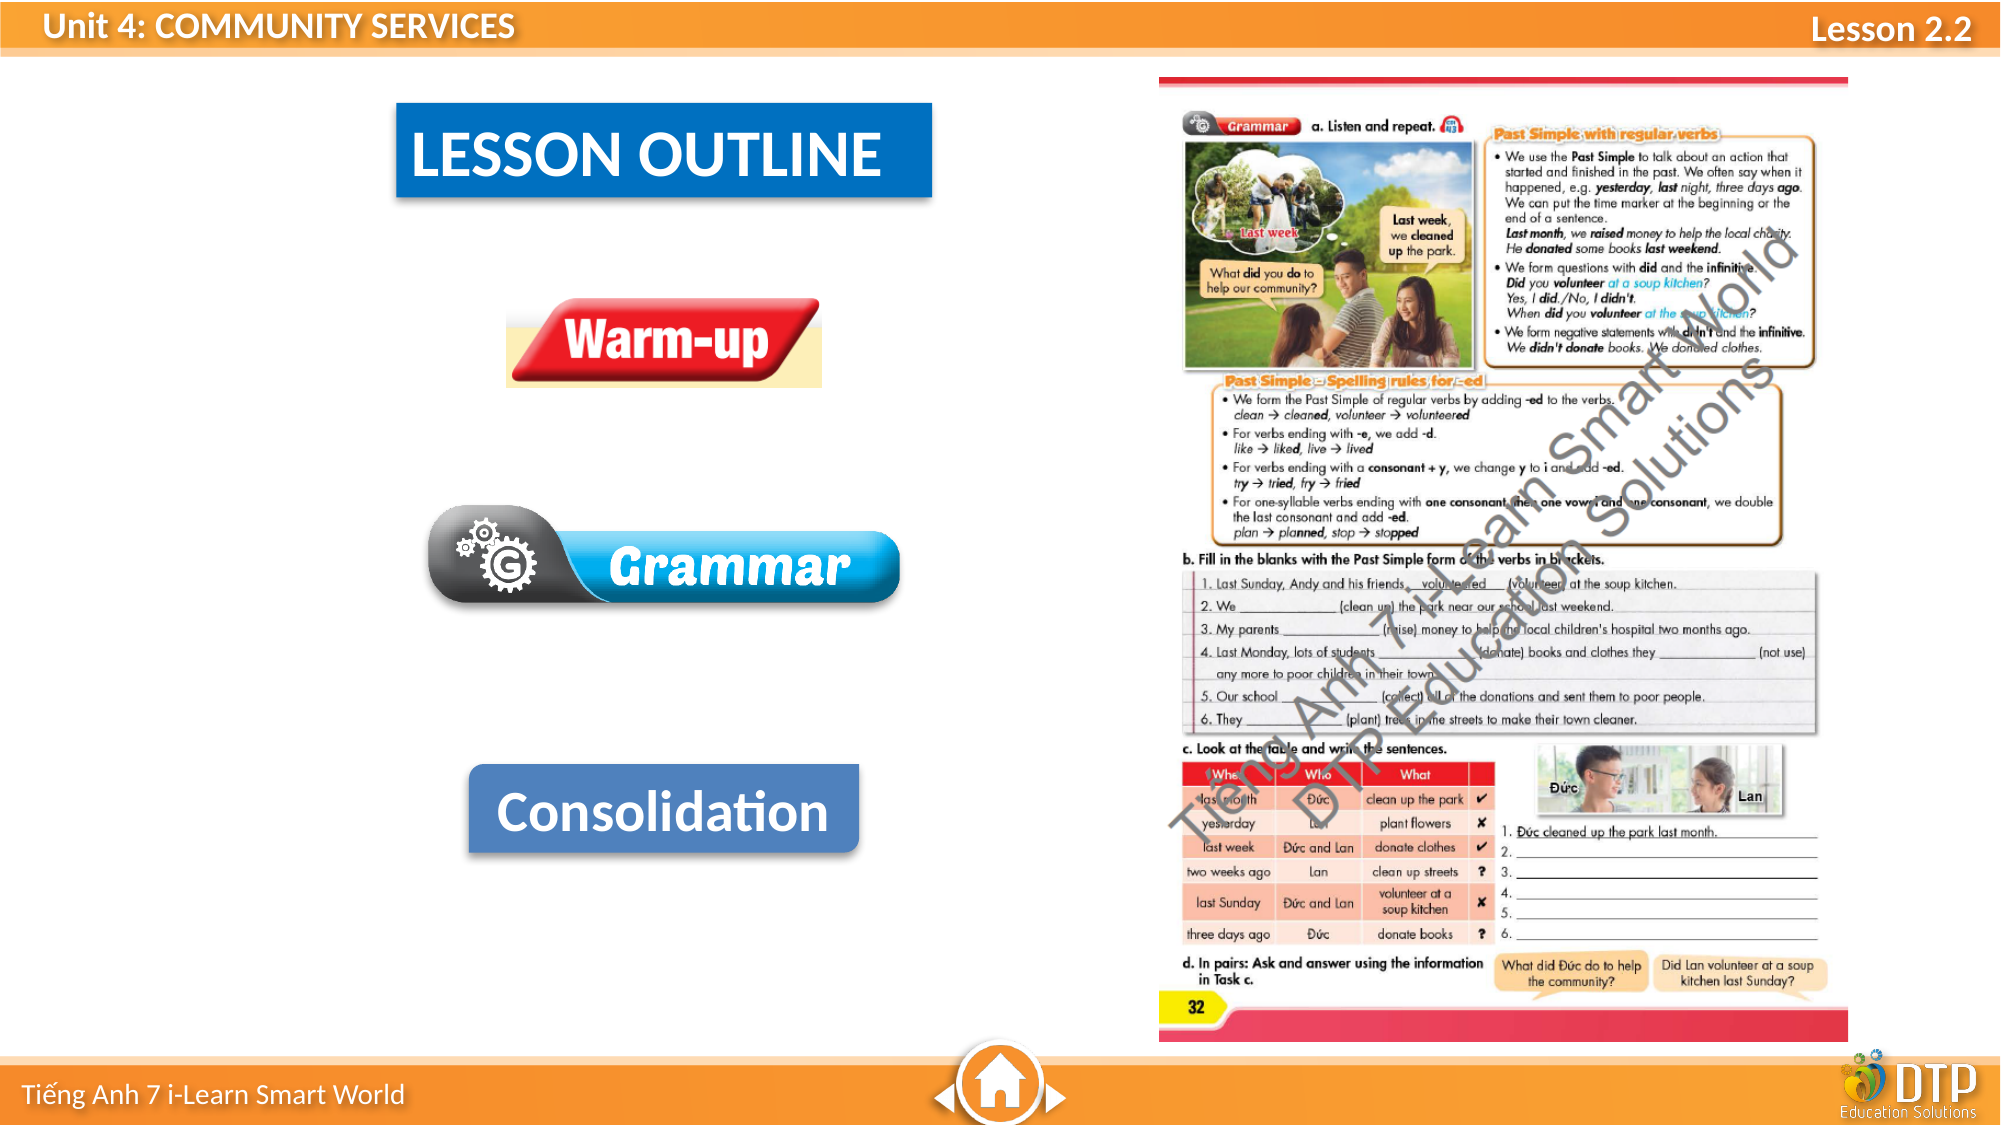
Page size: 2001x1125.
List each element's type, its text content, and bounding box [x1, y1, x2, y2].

picture [0, 2, 2001, 1125]
text_box LESSON OUTLINE [396, 102, 933, 198]
text_box Consolidation [466, 761, 862, 855]
